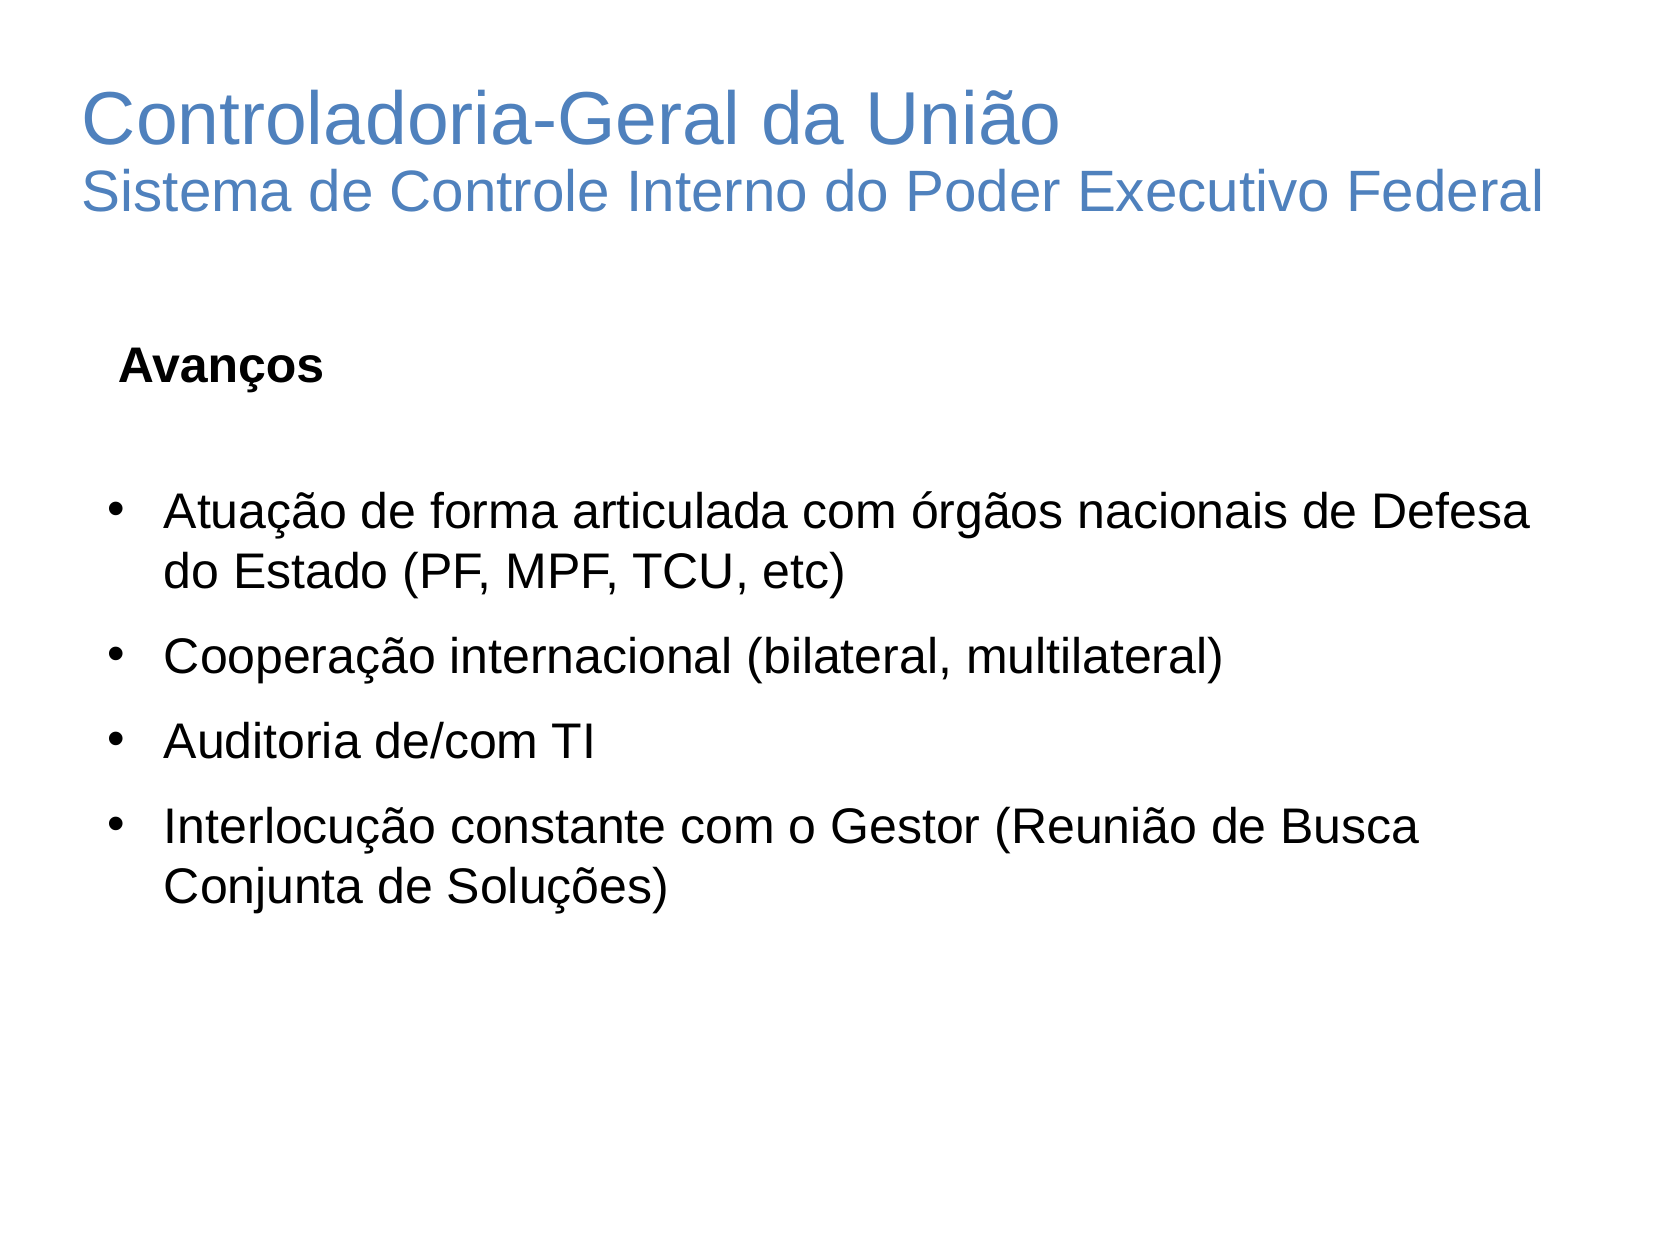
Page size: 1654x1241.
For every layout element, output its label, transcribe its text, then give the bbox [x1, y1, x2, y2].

text_box Controladoria-Geral da União Sistema de Controle Interno do Poder Executivo Federal [67, 72, 1624, 280]
text_box Atuação de forma articulada com órgãos nacionais de Defesa do Estado (PF, MPF, TCU, etc) Cooperação internacional (bilateral, multilateral) Auditoria de/com TI Interlocução constante com o Gestor (Reunião de Busca Conjunta de Soluções) [92, 470, 1580, 921]
text_box [92, 282, 1179, 400]
text_box Avanços [117, 307, 1204, 425]
